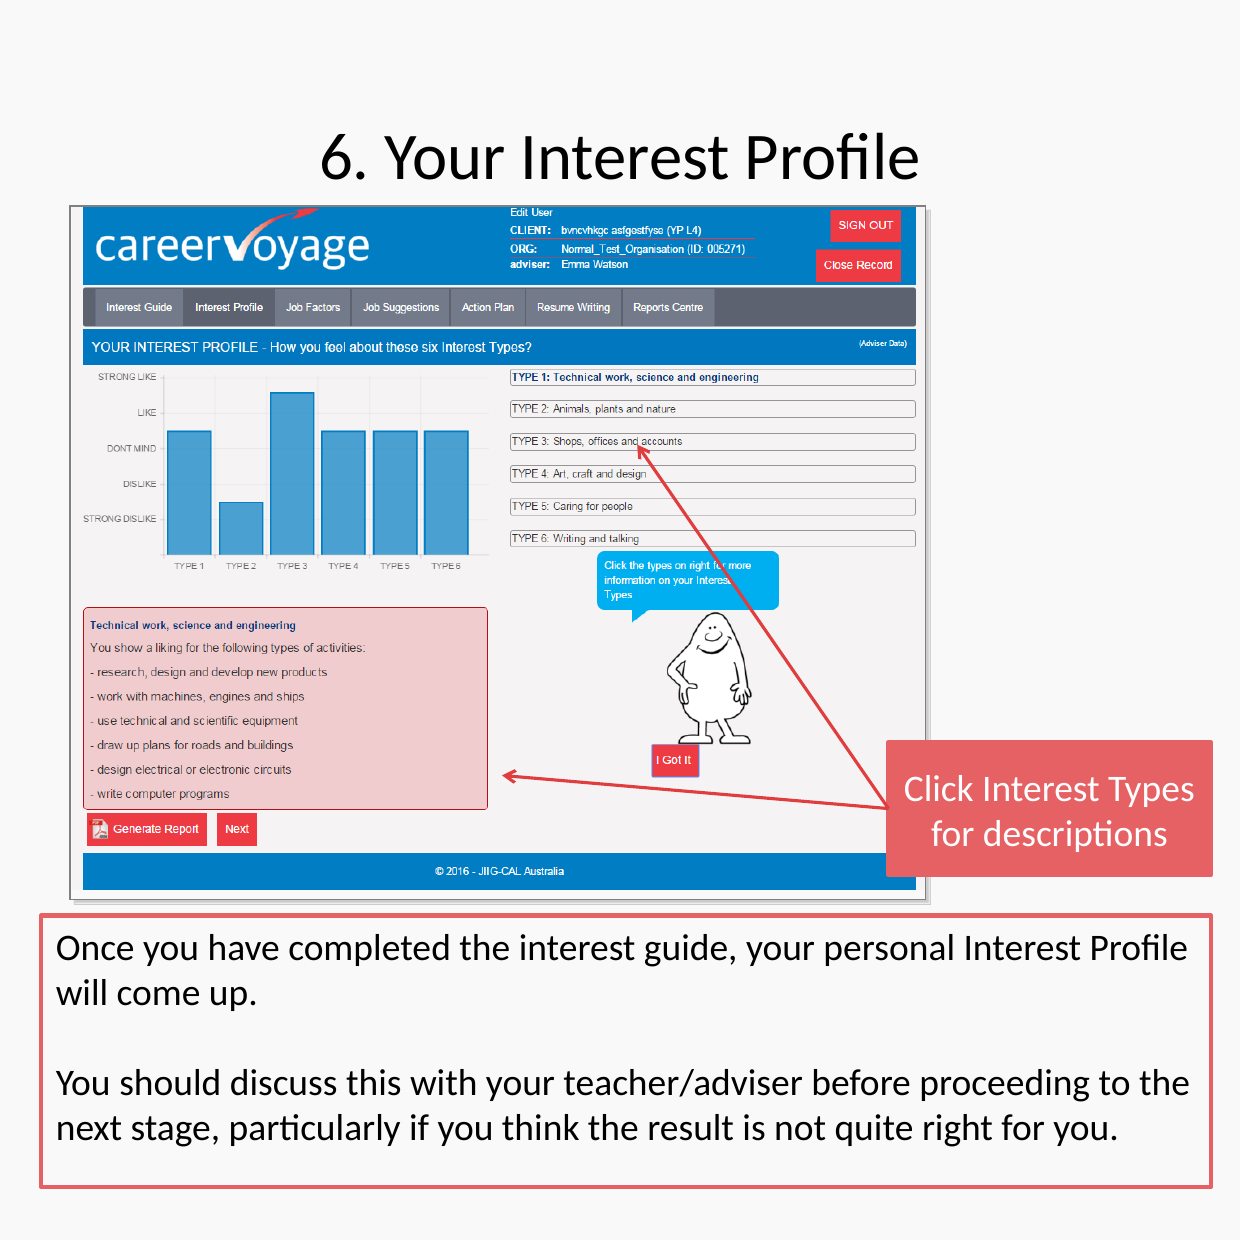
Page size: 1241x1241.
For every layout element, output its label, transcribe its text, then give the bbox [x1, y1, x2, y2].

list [70, 206, 925, 899]
text_box Once you have completed the interest guide, your personal Interest Profile will come up. You should discuss this with your teacher/adviser before proceeding to the next stage, particularly if you think the result is not quite right for you. [39, 913, 1213, 1189]
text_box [636, 444, 889, 774]
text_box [501, 775, 889, 809]
text_box Click Interest Types for descriptions [931, 740, 1213, 877]
title 6. Your Interest Profile [62, 49, 1179, 257]
